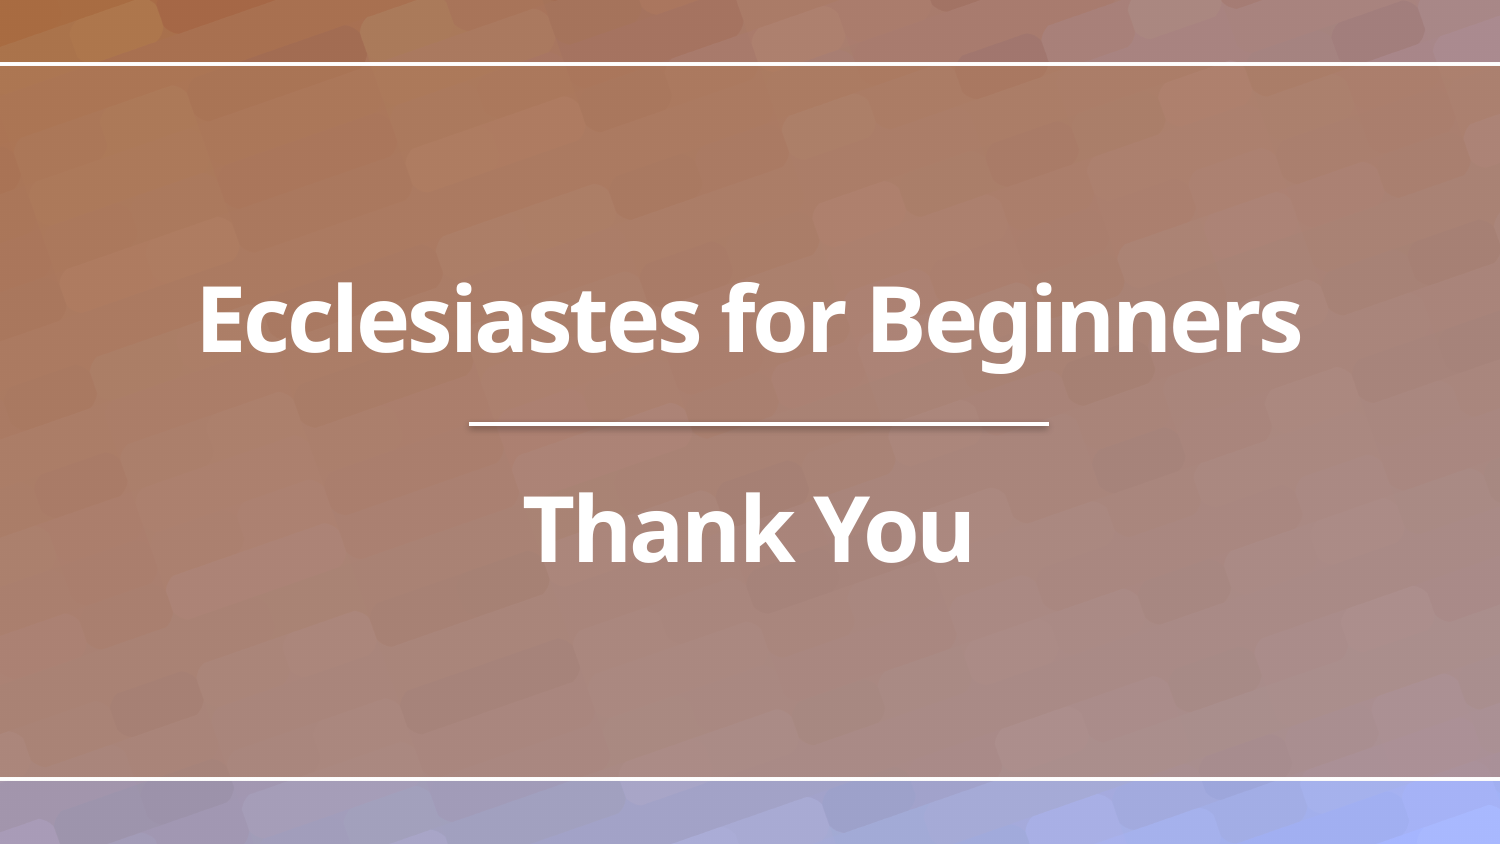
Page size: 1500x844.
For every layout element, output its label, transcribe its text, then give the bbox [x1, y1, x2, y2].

picture [0, 0, 1500, 844]
title Ecclesiastes for Beginners Thank You [100, 73, 1400, 768]
